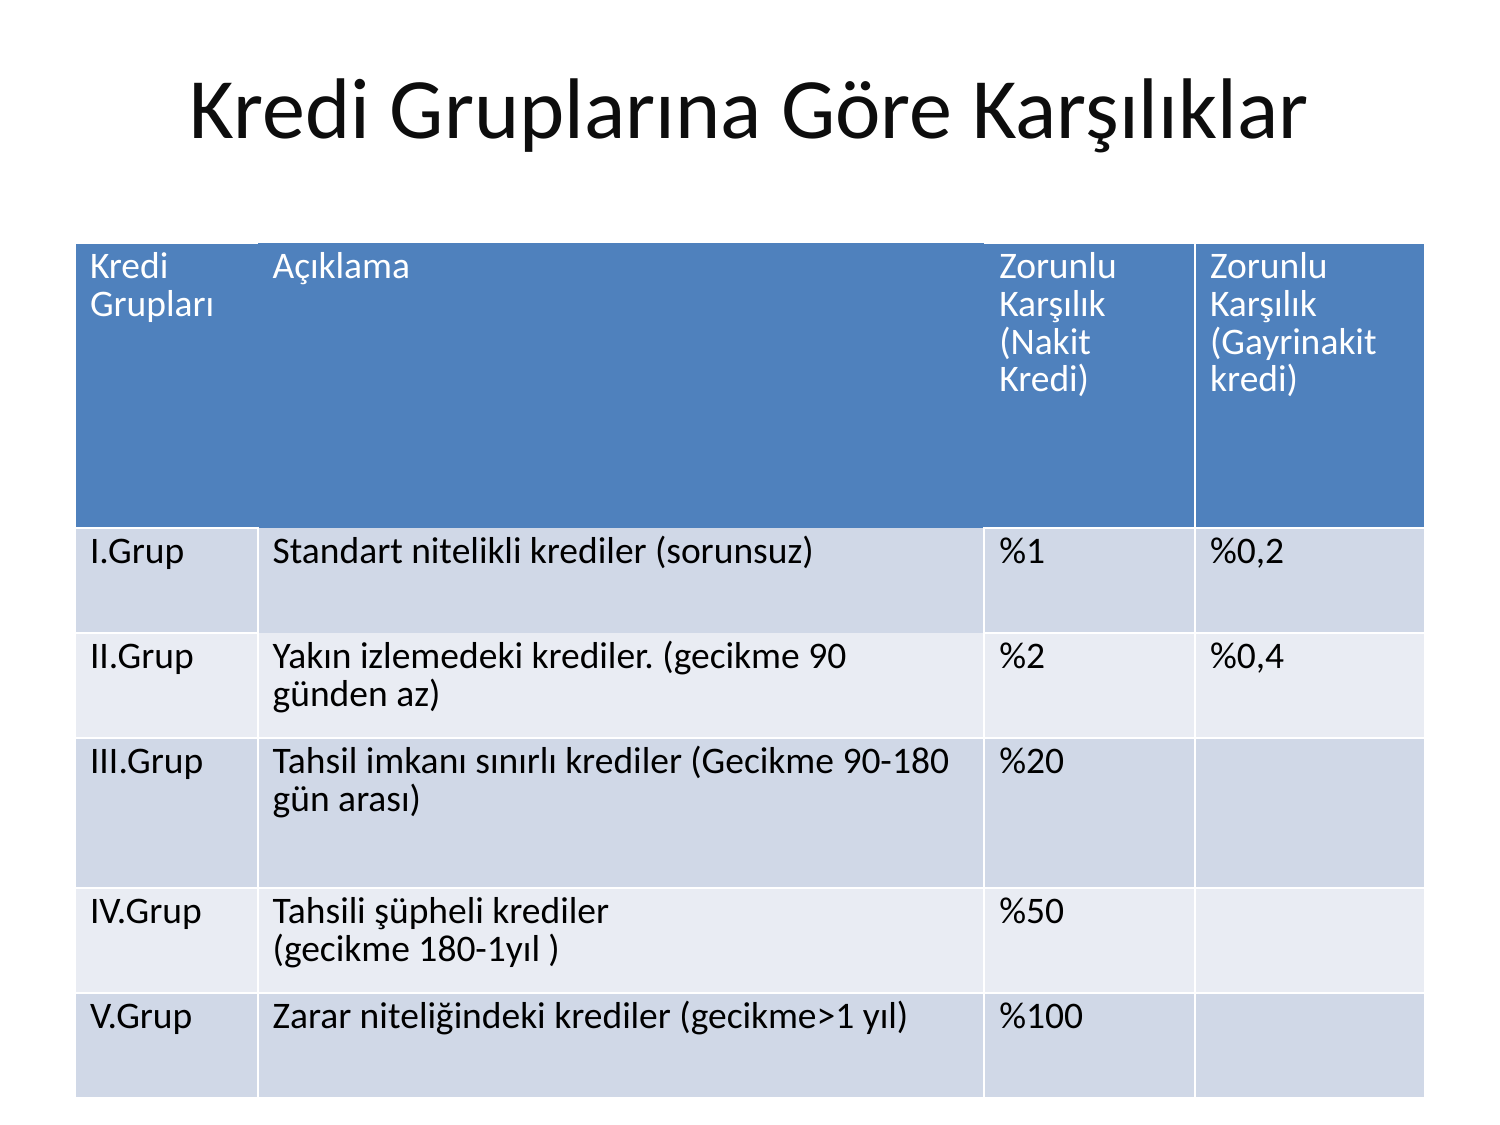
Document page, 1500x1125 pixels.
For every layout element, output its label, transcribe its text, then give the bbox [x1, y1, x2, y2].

table_cell IV.Grup [76, 889, 257, 992]
table_cell %0,4 [1196, 634, 1424, 737]
table_header Kredi Grupları [76, 244, 258, 527]
title Kredi Gruplarına Göre Karşılıklar [75, 45, 1425, 164]
table_cell Zarar niteliğindeki krediler (gecikme>1 yıl) [259, 994, 983, 1097]
table_cell Tahsil imkanı sınırlı krediler (Gecikme 90-180 gün arası) [259, 739, 983, 887]
table_cell %2 [985, 634, 1194, 737]
table_header Açıklama [258, 243, 984, 528]
table_cell [1196, 889, 1424, 992]
table_cell [1196, 994, 1424, 1097]
table_cell Yakın izlemedeki krediler. (gecikme 90 günden az) [259, 633, 983, 737]
table_cell %1 [985, 529, 1194, 632]
table_cell %50 [985, 889, 1194, 992]
table_cell V.Grup [76, 994, 257, 1097]
table_cell I.Grup [76, 529, 257, 632]
table_cell Tahsili şüpheli krediler (gecikme 180-1yıl ) [259, 889, 983, 992]
table_cell [1196, 739, 1424, 887]
table_cell %0,2 [1196, 529, 1424, 632]
table_cell %20 [985, 739, 1194, 887]
table_cell III.Grup [76, 739, 257, 887]
table_header Zorunlu Karşılık (Gayrinakit kredi) [1196, 244, 1424, 527]
table_cell %100 [985, 994, 1194, 1097]
table_cell II.Grup [76, 634, 257, 737]
table_cell Standart nitelikli krediler (sorunsuz) [259, 528, 983, 633]
table_header Zorunlu Karşılık (Nakit Kredi) [984, 244, 1194, 527]
